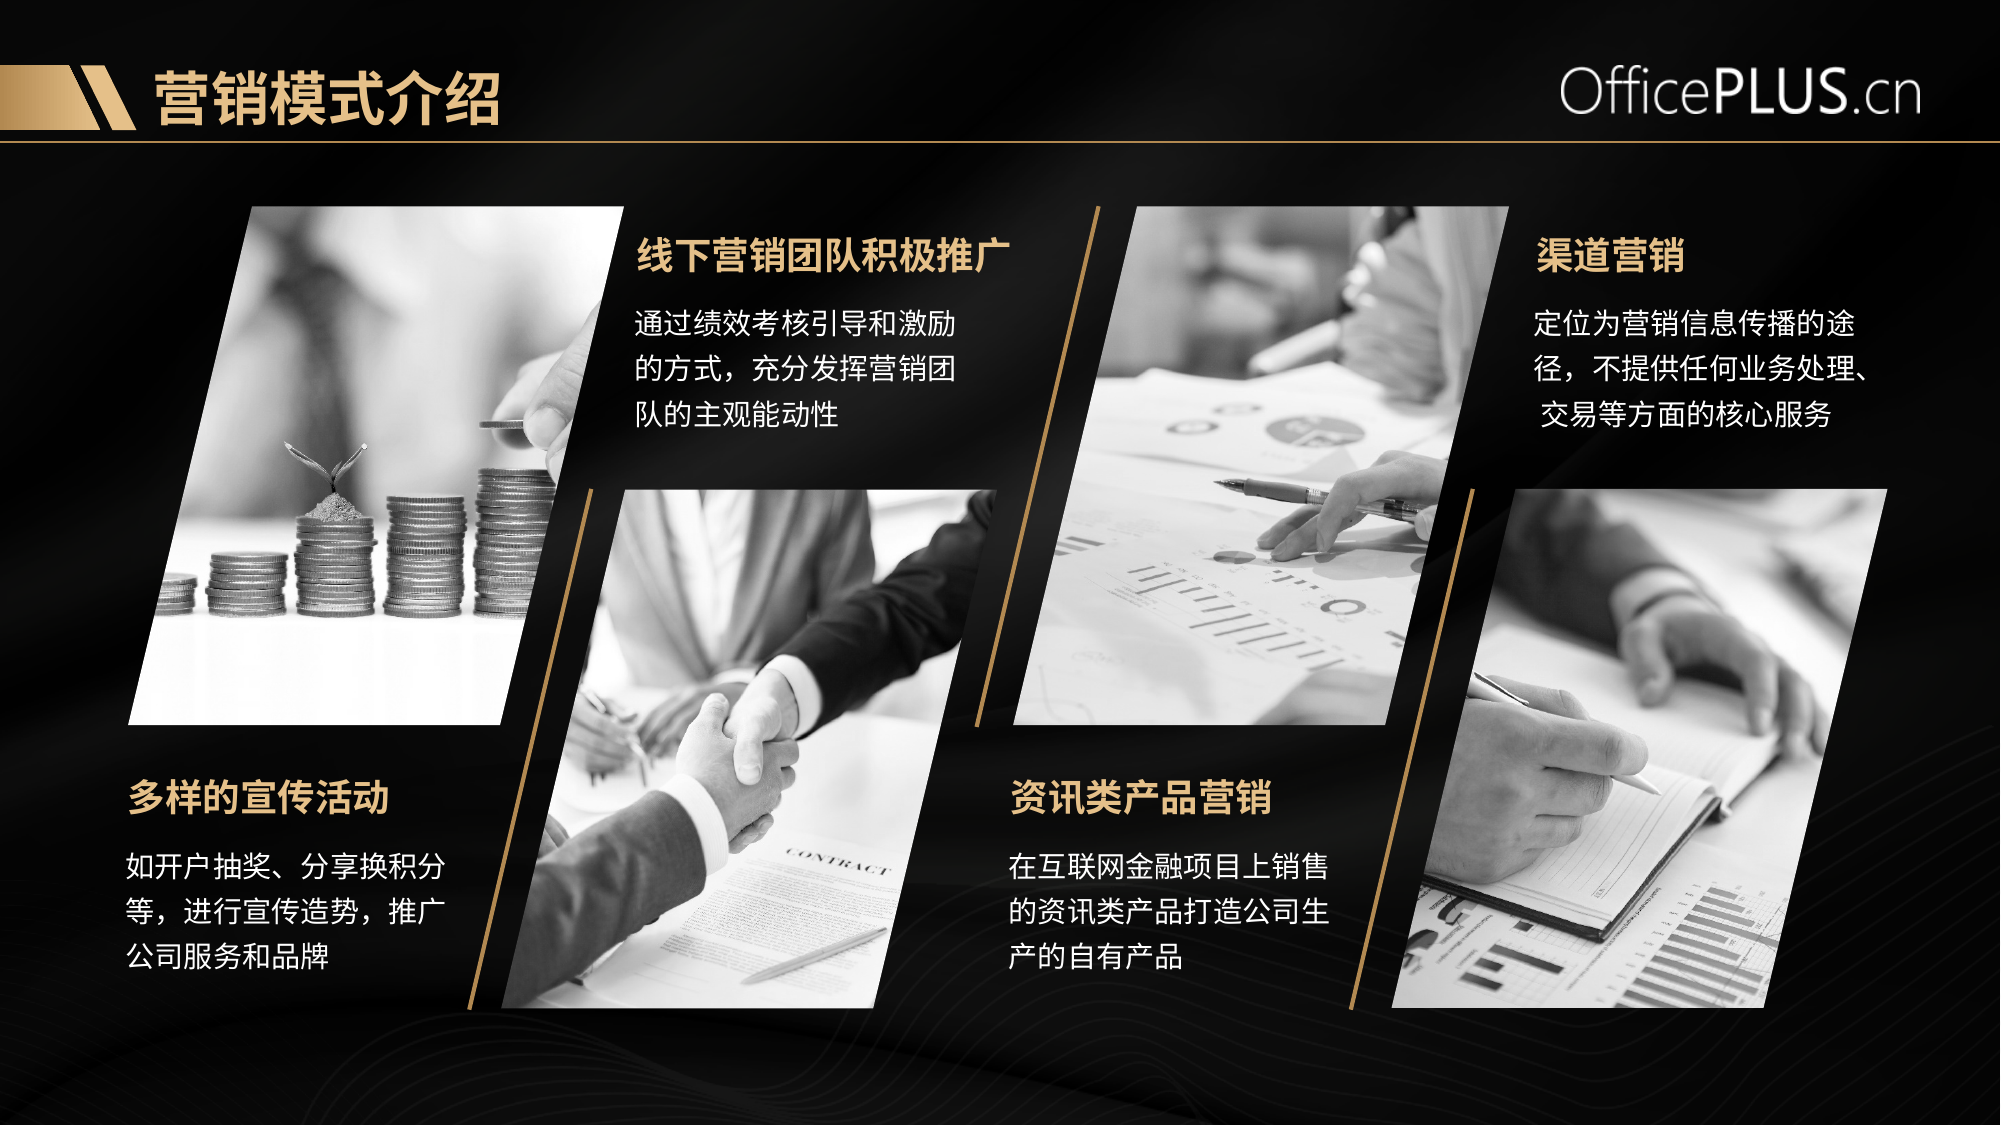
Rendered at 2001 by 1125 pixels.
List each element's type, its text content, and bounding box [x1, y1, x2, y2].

picture [0, 143, 2000, 1125]
text_box 定位为营销信息传播的途径，不提供任何业务处理、 交易等方面的核心服务 [1533, 288, 1868, 434]
text_box 营销模式介绍 [138, 54, 624, 141]
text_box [1350, 726, 1473, 1010]
text_box 线下营销团队积极推广 [636, 225, 976, 284]
text_box 渠道营销 [1536, 225, 1688, 284]
picture [0, 0, 2000, 141]
text_box 多样的宣传活动 [127, 768, 393, 826]
text_box 如开户抽奖、分享换积分等，进行宣传造势，推广公司服务和品牌 [125, 831, 460, 977]
text_box 通过绩效考核引导和激励的方式，充分发挥营销团队的主观能动性 [634, 288, 969, 435]
text_box 在互联网金融项目上销售的资讯类产品打造公司生产的自有产品 [1008, 831, 1343, 978]
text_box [976, 206, 1099, 727]
text_box 资讯类产品营销 [1010, 768, 1276, 826]
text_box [469, 726, 592, 1010]
